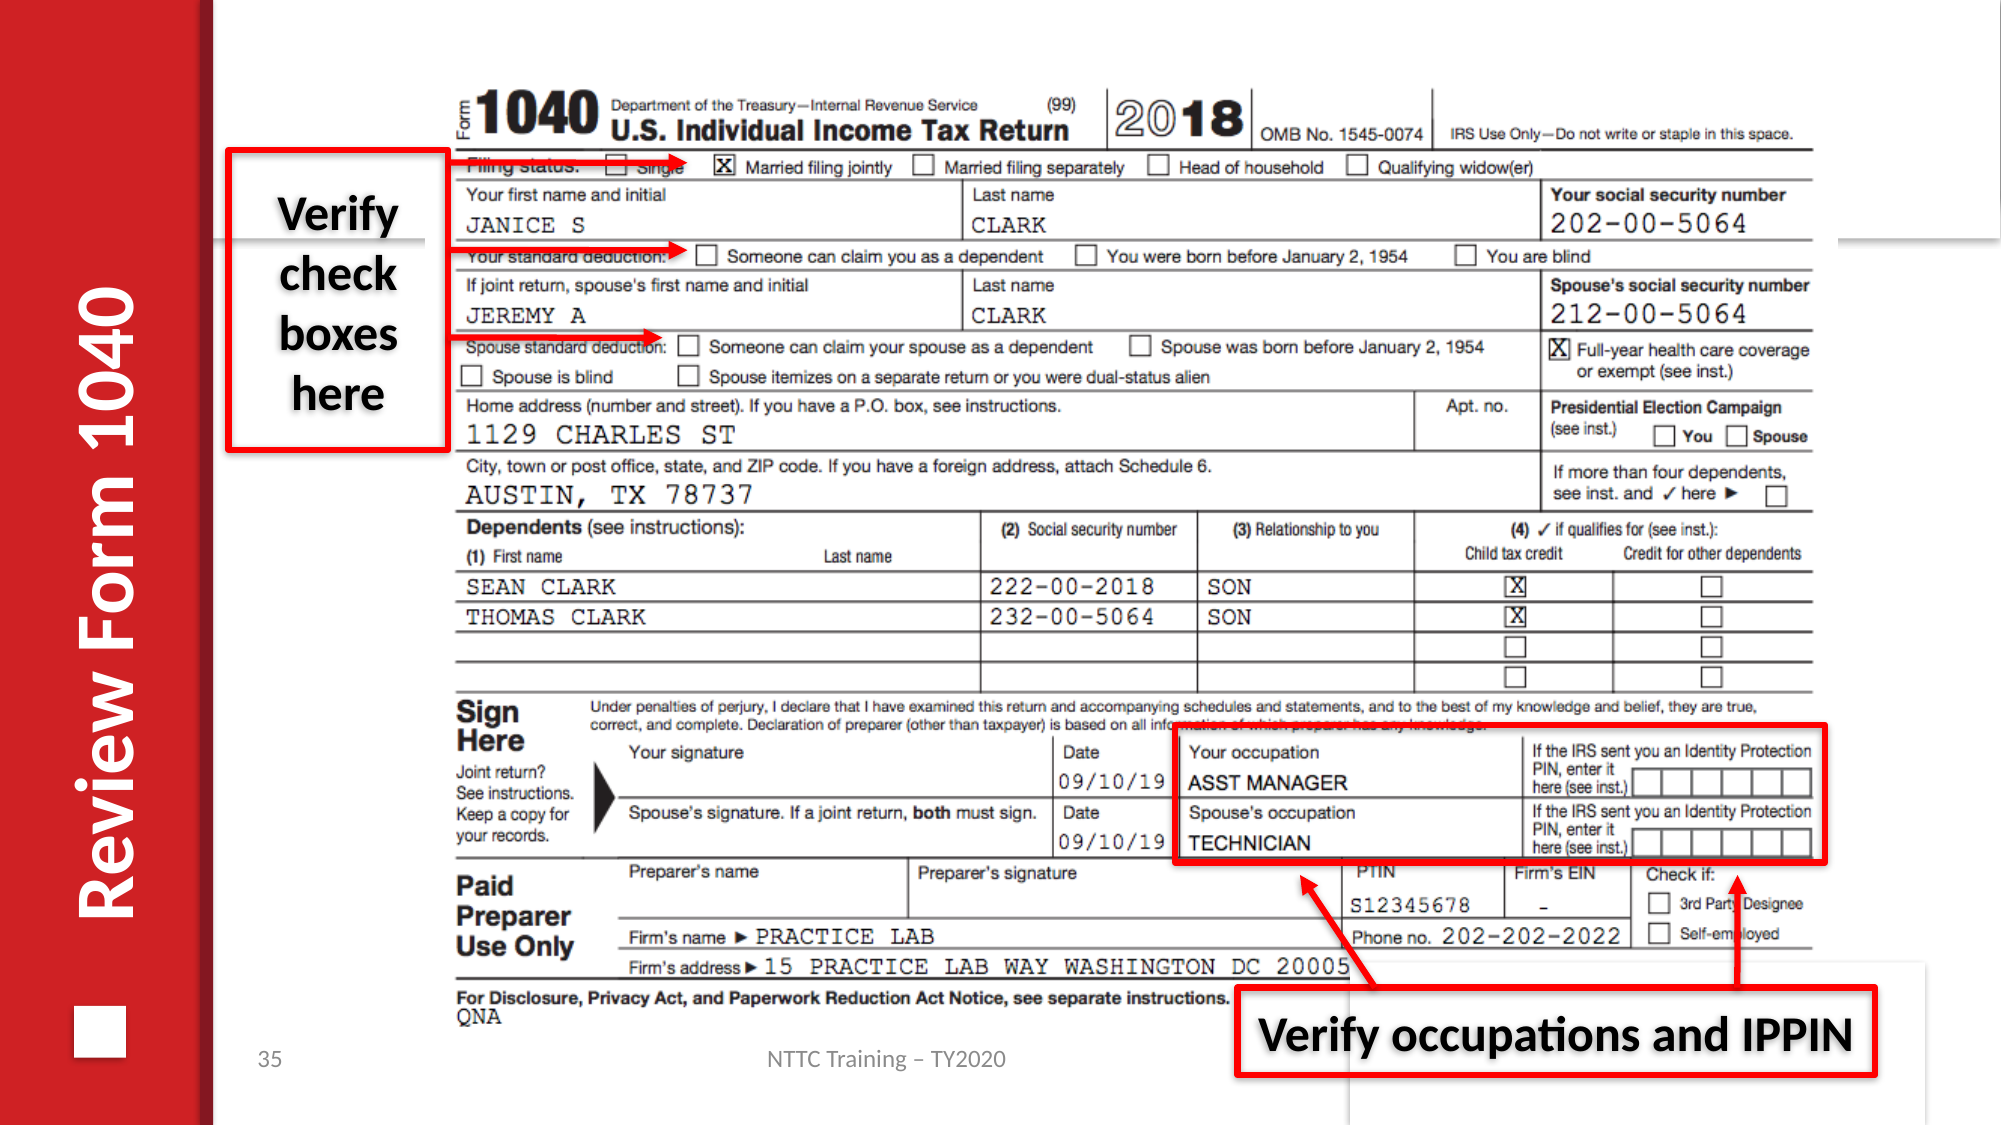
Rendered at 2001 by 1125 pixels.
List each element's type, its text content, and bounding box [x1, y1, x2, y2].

text_box Verify check boxes here [228, 149, 419, 451]
footer NTTC Training – TY2020 [570, 1038, 1204, 1088]
text_box [1349, 962, 1926, 1125]
slide_number 35 [213, 1027, 298, 1088]
text_box Verify occupations and IPPIN [1237, 987, 1876, 1076]
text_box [1280, 893, 1394, 969]
title Review Form 1040 [6, 0, 194, 938]
picture [424, 49, 1838, 1030]
